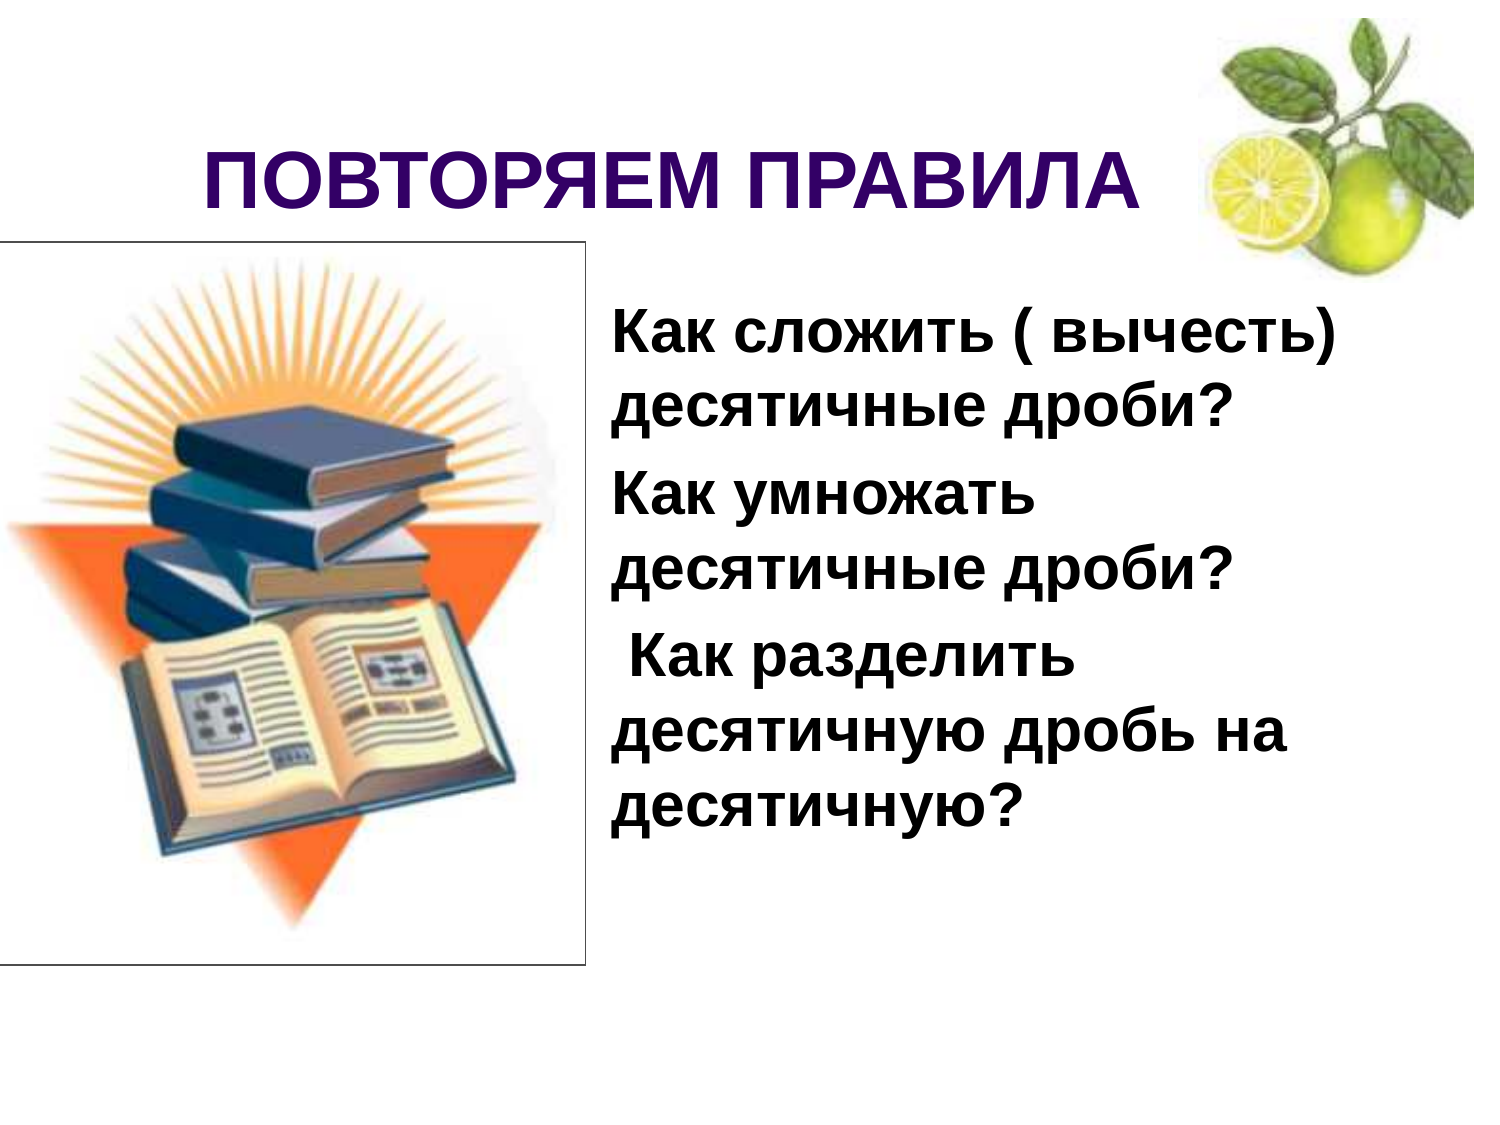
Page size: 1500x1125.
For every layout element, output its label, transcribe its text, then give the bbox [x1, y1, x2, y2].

picture [1198, 18, 1474, 284]
title ПОВТОРЯЕМ ПРАВИЛА [74, 19, 1196, 233]
picture [0, 242, 585, 965]
list Как сложить ( вычесть) десятичные дроби? Как умножать десятичные дроби? Как разделить десятичную дробь на десятичную? [596, 281, 1426, 1006]
